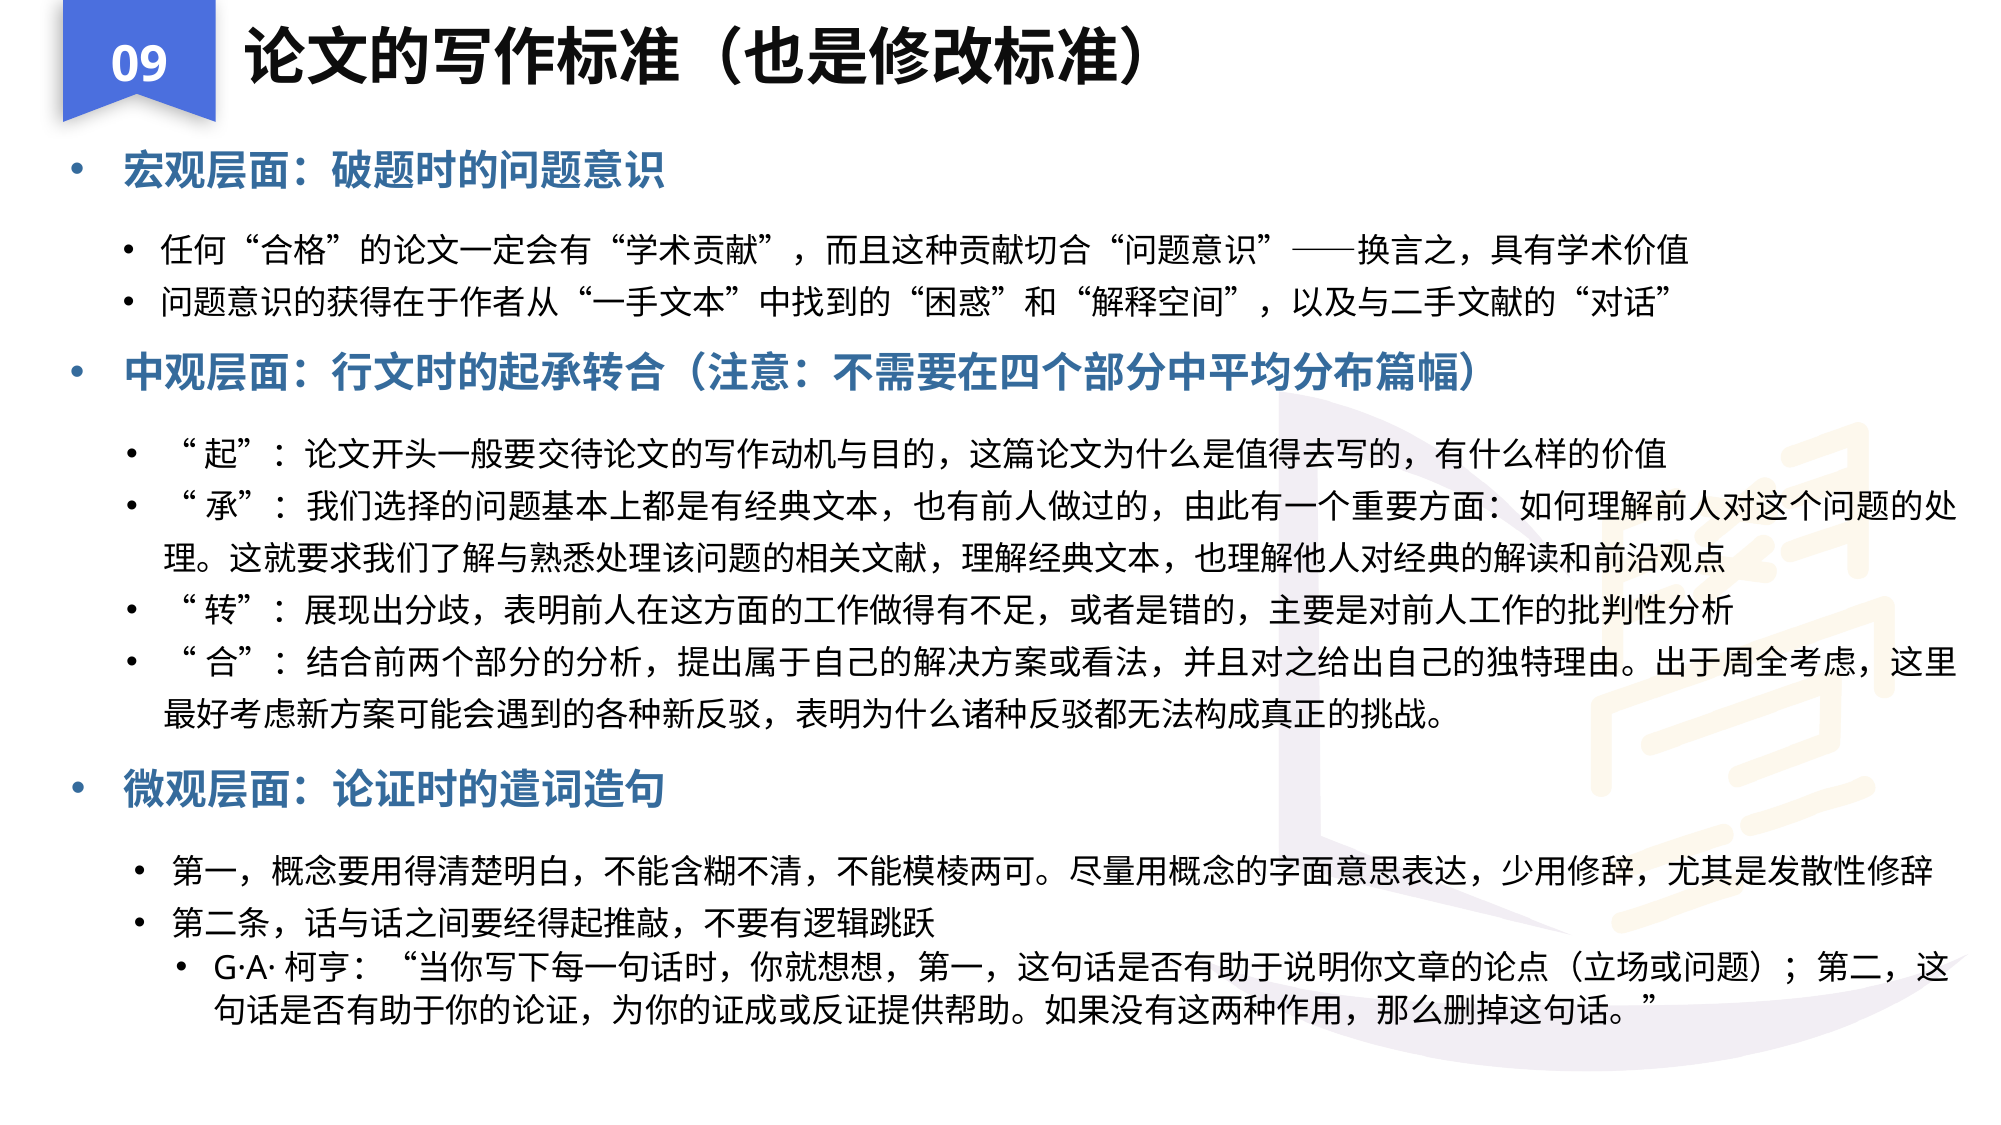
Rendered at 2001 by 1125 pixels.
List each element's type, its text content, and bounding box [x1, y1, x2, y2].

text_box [62, 0, 216, 123]
text_box 第一，概念要用得清楚明白，不能含糊不清，不能模棱两可。尽量用概念的字面意思表达，少用修辞，尤其是发散性修辞 第二条，话与话之间要经得起推敲，不要有逻辑跳跃 G·A·柯亨：“当你写下每一句话时，你就想想，第一，这句话是否有助于说明你文章的论点（立场或问题）；第二，这句话是否有助于你的论证，为你的证成或反证提供帮助。如果没有这两种作用，那么删掉这句话。” [129, 834, 1954, 1034]
text_box 论文的写作标准（也是修改标准） [236, 9, 1645, 100]
text_box 中观层面：行文时的起承转合（注意：不需要在四个部分中平均分布篇幅） [66, 335, 1510, 400]
text_box 宏观层面：破题时的问题意识 [66, 132, 1442, 198]
text_box 任何“合格”的论文一定会有“学术贡献”，而且这种贡献切合“问题意识”——换言之，具有学术价值 问题意识的获得在于作者从“一手文本”中找到的“困惑”和“解释空间”，以及与二手文献的“对话” [115, 209, 1885, 329]
text_box “起”：论文开头一般要交待论文的写作动机与目的，这篇论文为什么是值得去写的，有什么样的价值 “承”：我们选择的问题基本上都是有经典文本，也有前人做过的，由此有一个重要方面：如何理解前人对这个问题的处理。这就要求我们了解与熟悉处理该问题的相关文献，理解经典文本，也理解他人对经典的解读和前沿观点 “转”：展现出分歧，表明前人在这方面的工作做得有不足，或者是错的，主要是对前人工作的批判性分析 “合”：结合前两个部分的分析，提出属于自己的解决方案或看法，并且对之给出自己的独特理由。出于周全考虑，这里最好考虑新方案可能会遇到的各种新反驳，表明为什么诸种反驳都无法构成真正的挑战。 [122, 417, 1962, 737]
text_box 微观层面：论证时的遣词造句 [66, 751, 1300, 817]
